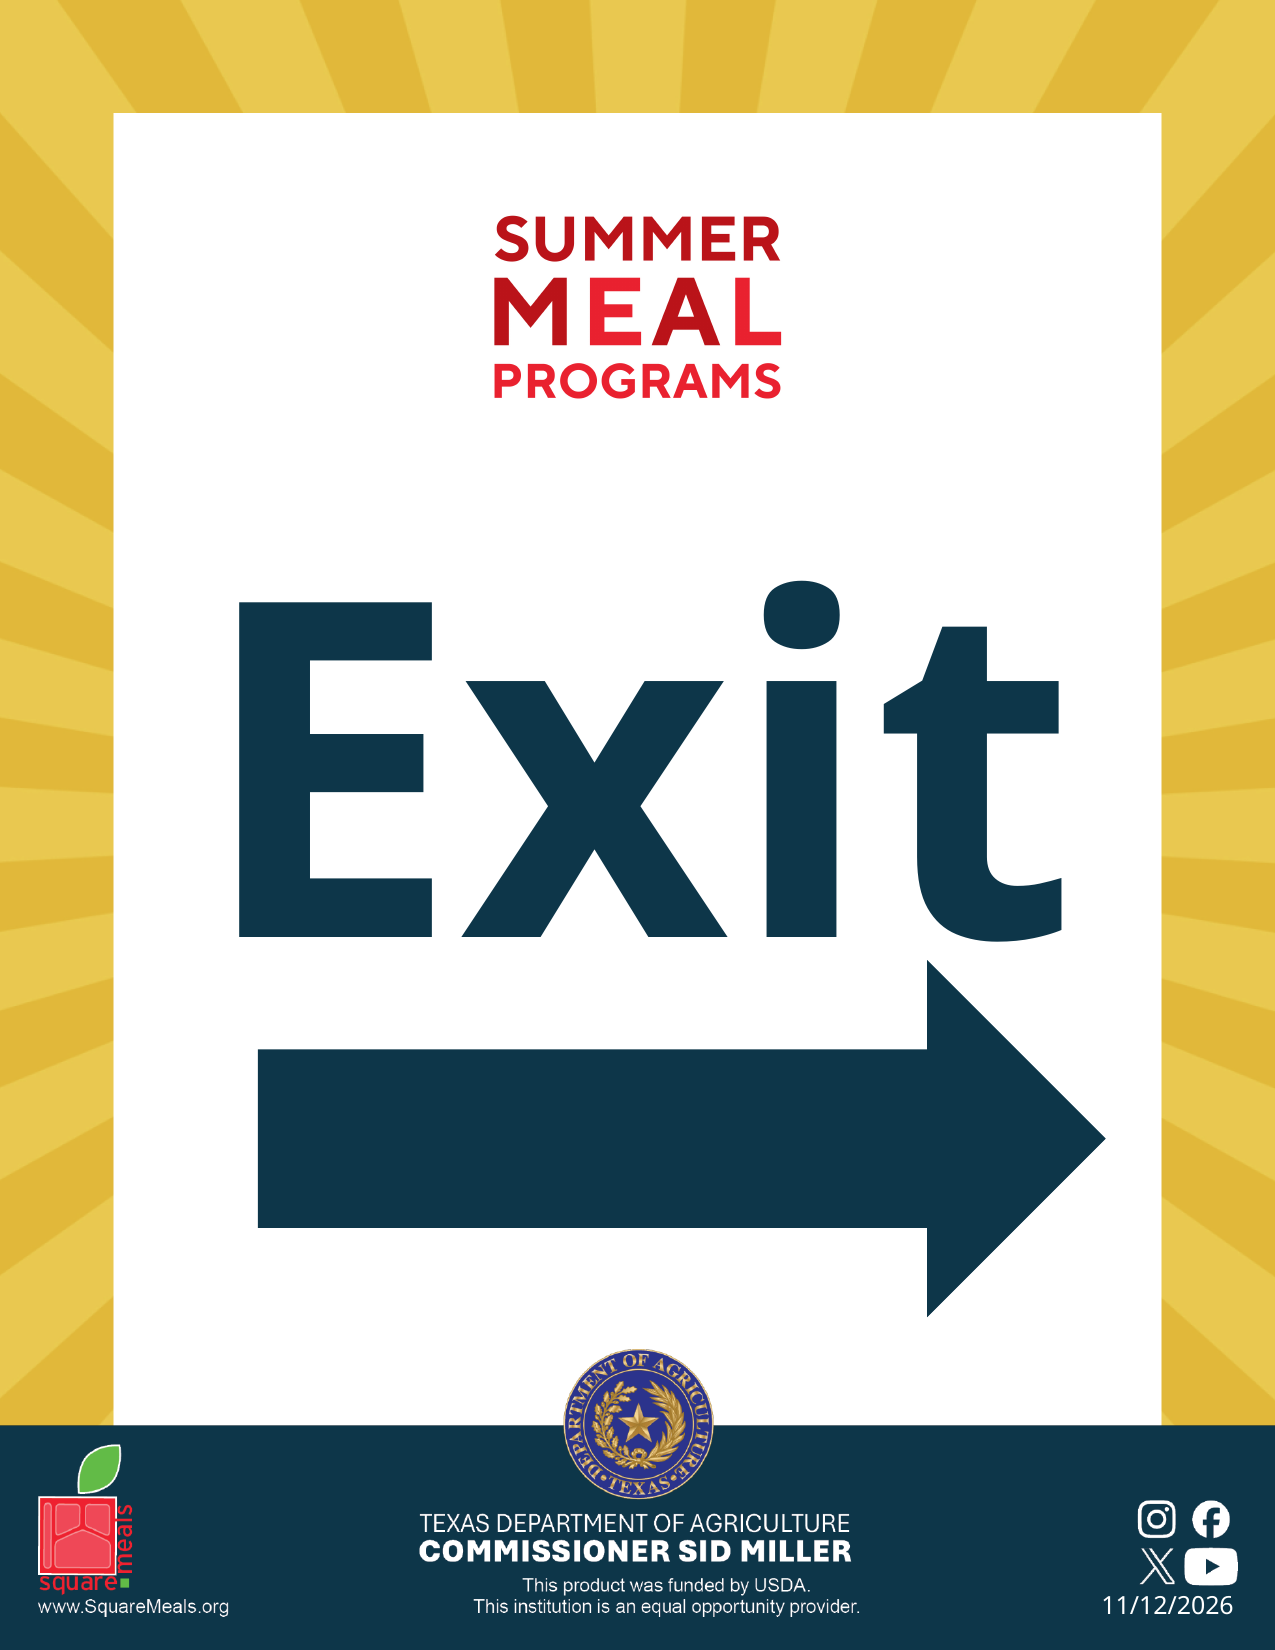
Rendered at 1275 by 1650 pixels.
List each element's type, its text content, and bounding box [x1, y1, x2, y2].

text_box Exit [136, 461, 1139, 1039]
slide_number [962, 1562, 1250, 1650]
text_box [255, 1039, 1108, 1320]
picture [0, 0, 1275, 1650]
